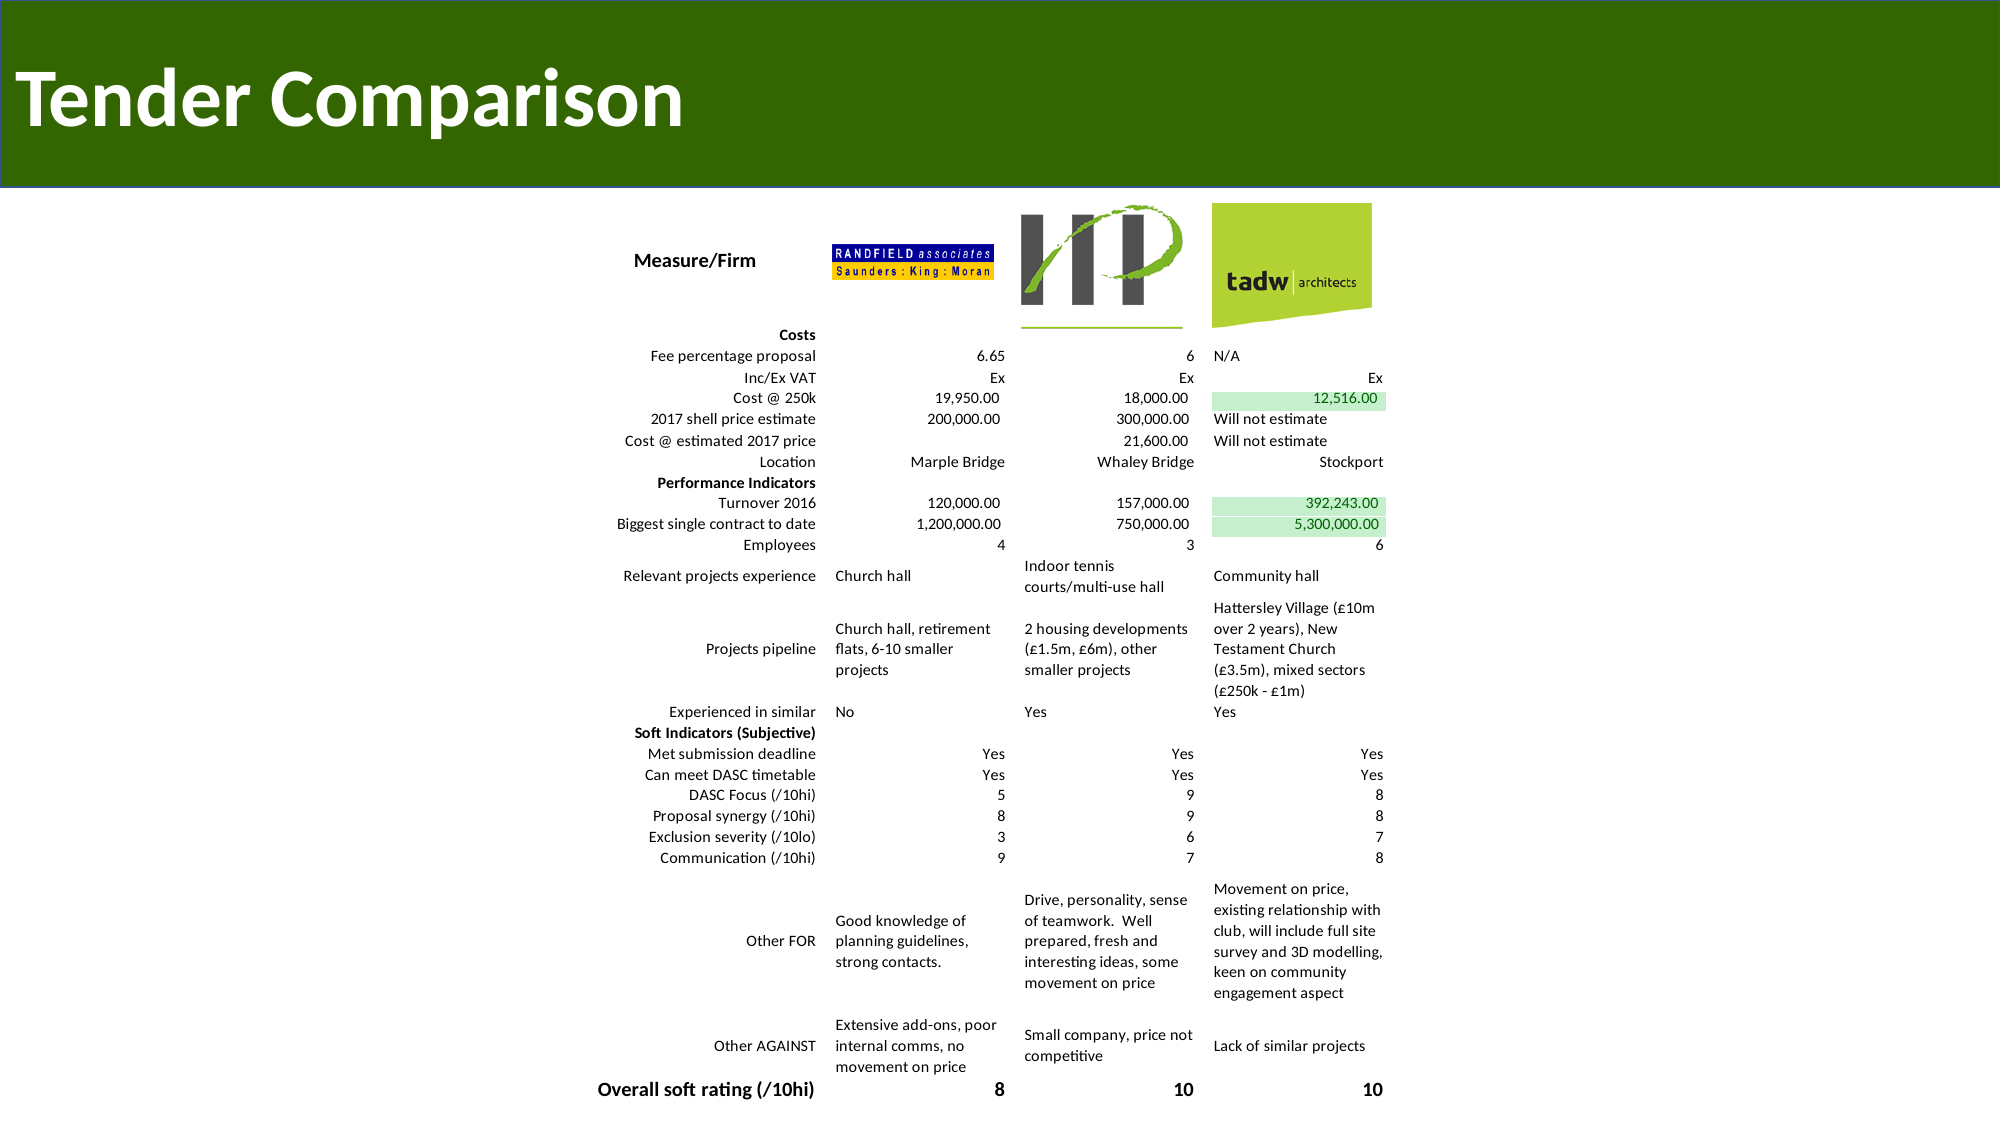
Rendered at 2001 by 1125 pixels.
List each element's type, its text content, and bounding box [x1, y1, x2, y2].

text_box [572, 201, 1387, 1107]
text_box Tender Comparison [0, 0, 2000, 188]
